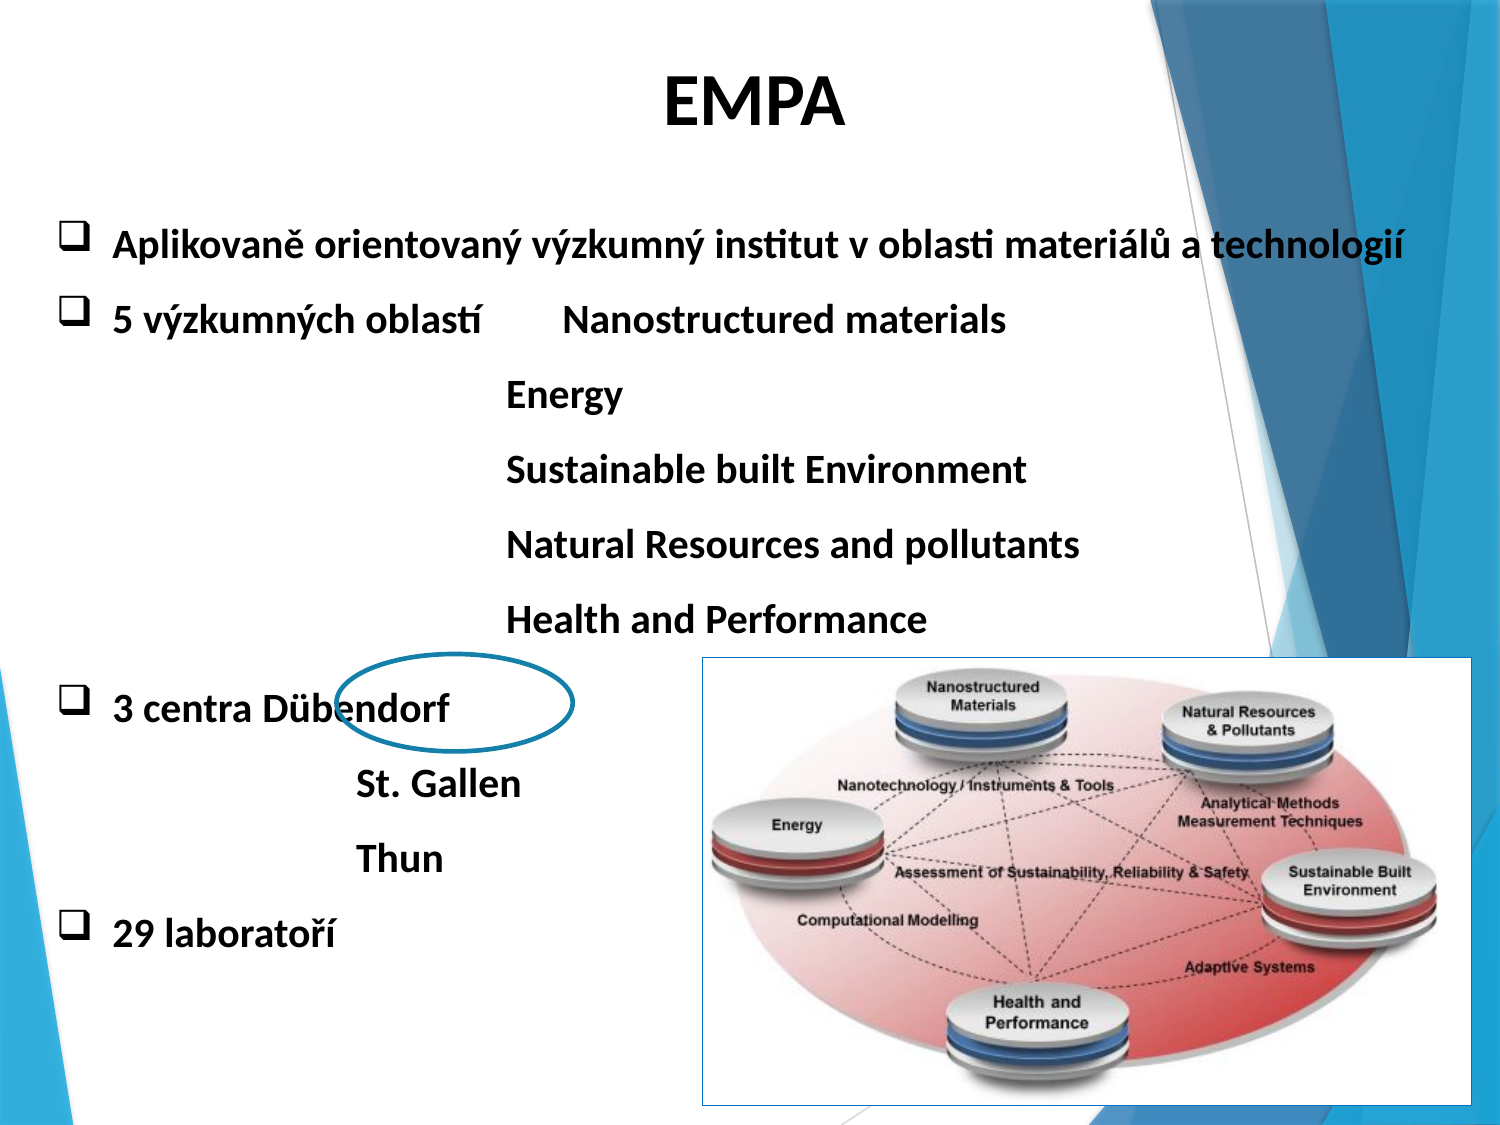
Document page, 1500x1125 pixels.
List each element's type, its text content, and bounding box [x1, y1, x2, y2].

text_box Aplikovaně orientovaný výzkumný institut v oblasti materiálů a technologií 5 výzkumných oblastí Nanostructured materials Energy Sustainable built Environment Natural Resources and pollutants Health and Performance [41, 184, 1436, 648]
picture [702, 657, 1472, 1106]
text_box [334, 652, 575, 753]
text_box EMPA [648, 42, 861, 148]
text_box 3 centra Dübendorf St. Gallen Thun 29 laboratoří [41, 648, 1436, 963]
